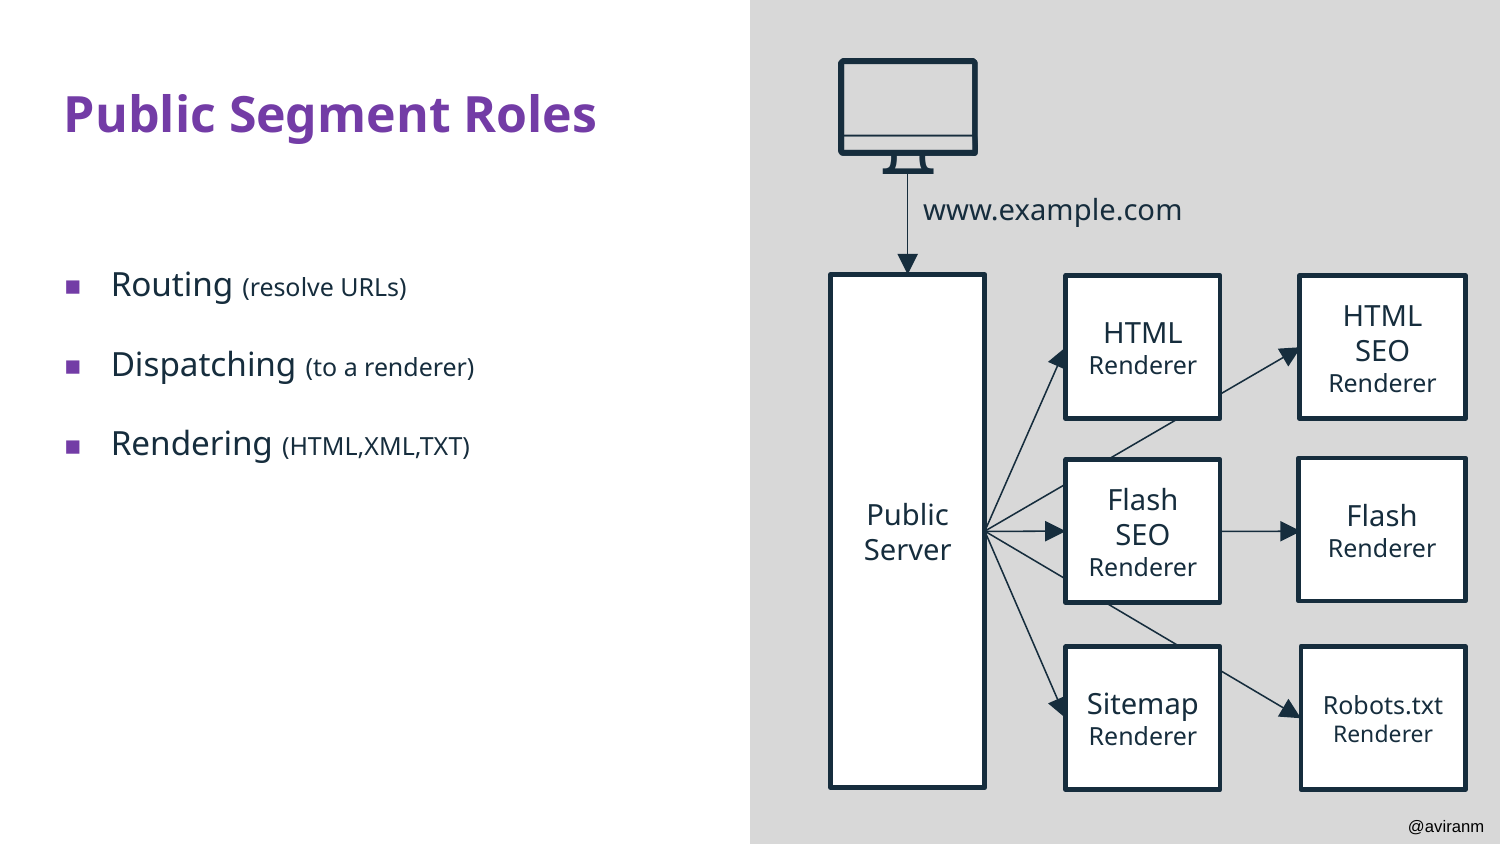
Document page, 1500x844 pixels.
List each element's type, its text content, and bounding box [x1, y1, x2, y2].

text_box Sitemap Renderer [1065, 727, 1221, 790]
picture [837, 58, 978, 174]
text_box HTML Renderer [1065, 275, 1221, 345]
text_box Robots.txt Renderer [1300, 646, 1466, 790]
text_box HTML SEO Renderer [1299, 275, 1466, 419]
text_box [984, 346, 1302, 719]
text_box Flash Renderer [1307, 457, 1466, 601]
text_box www.example.com [912, 184, 1236, 235]
text_box Routing (resolve URLs) Dispatching (to a renderer) Rendering (HTML,XML,TXT) [48, 254, 781, 472]
text_box Public Server [830, 274, 985, 788]
text_box Public Segment Roles [48, 67, 762, 210]
